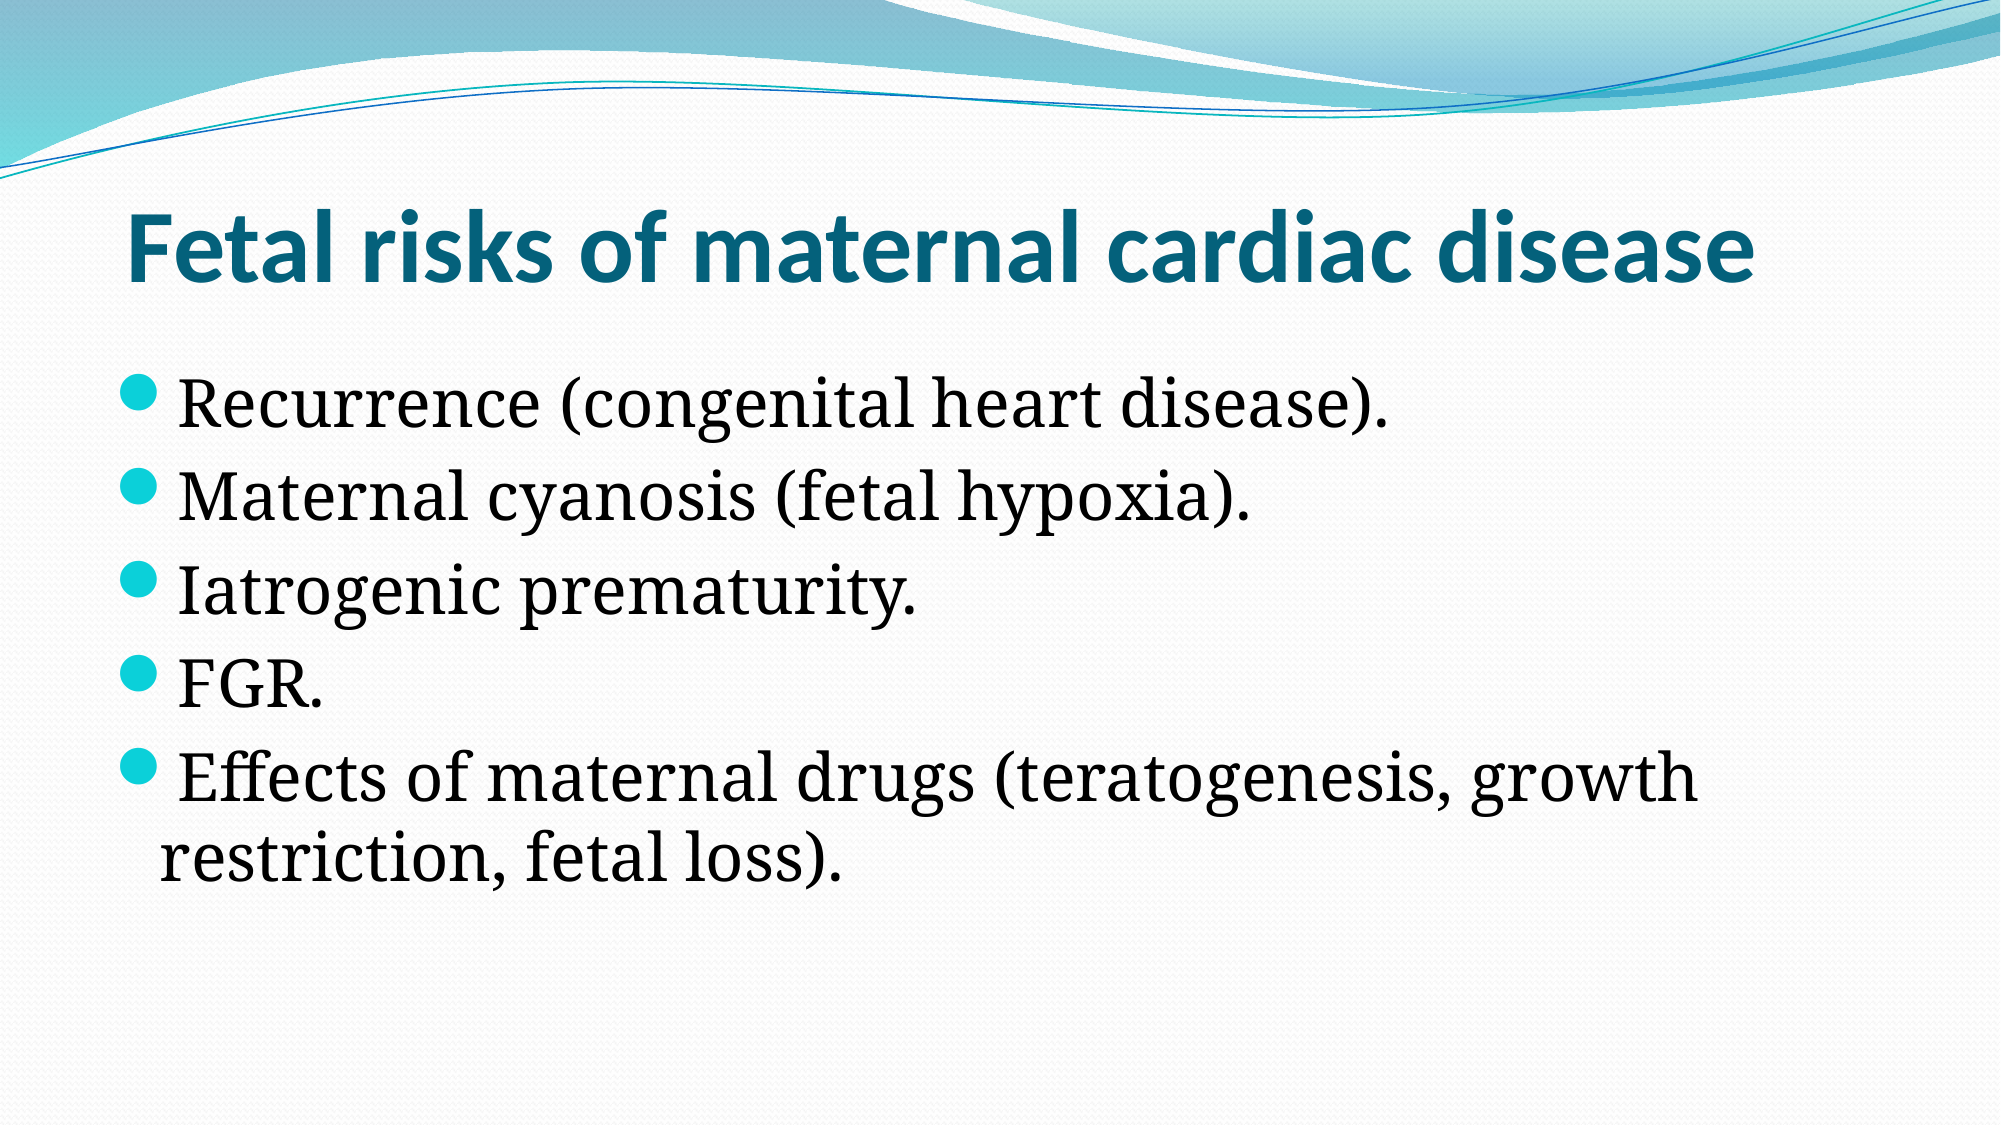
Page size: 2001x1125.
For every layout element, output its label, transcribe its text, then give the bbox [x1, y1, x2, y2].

list Recurrence (congenital heart disease). Maternal cyanosis (fetal hypoxia). Iatrogenic prematurity. FGR. Effects of maternal drugs (teratogenesis, growth restriction, fetal loss). [99, 353, 1900, 1038]
title Fetal risks of maternal cardiac disease [99, 115, 1900, 303]
